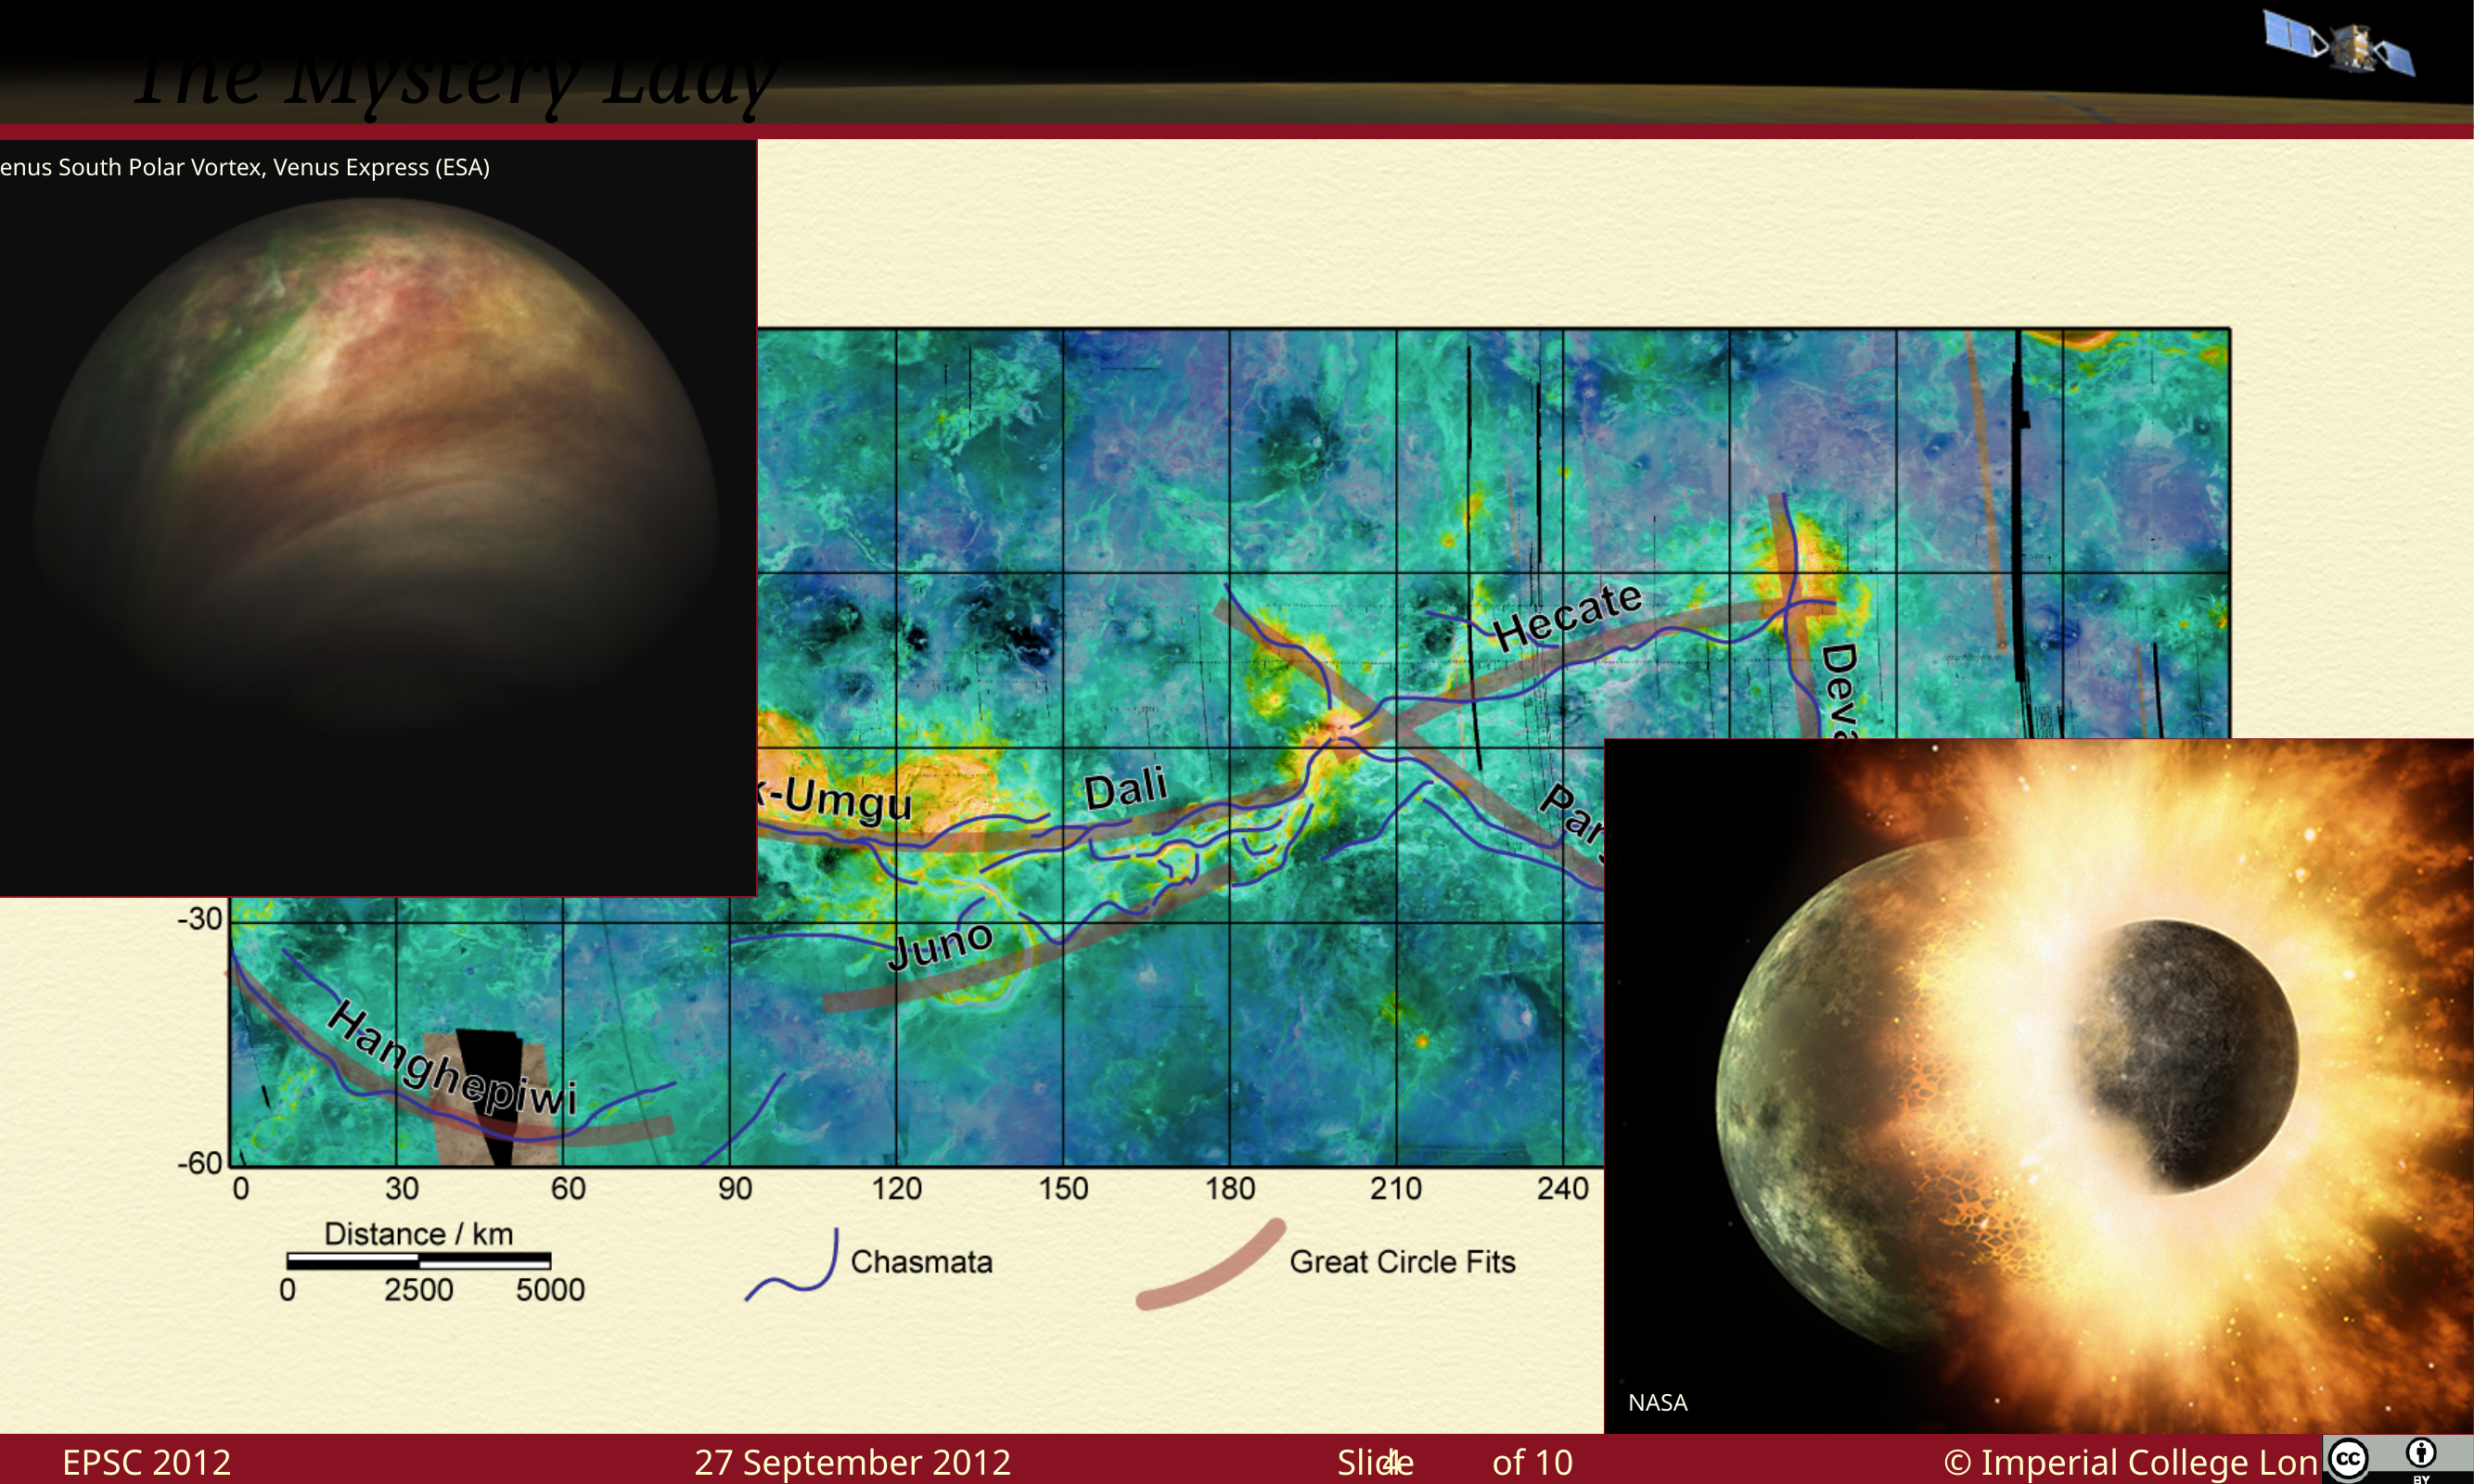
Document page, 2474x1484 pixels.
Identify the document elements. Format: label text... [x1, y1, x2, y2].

picture [2321, 1435, 2474, 1484]
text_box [0, 139, 757, 896]
picture [0, 0, 2474, 123]
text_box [1603, 738, 2474, 1435]
title The Mystery Lady [127, 0, 2060, 122]
picture [0, 139, 2474, 1433]
slide_number 4 [1368, 1433, 1416, 1484]
